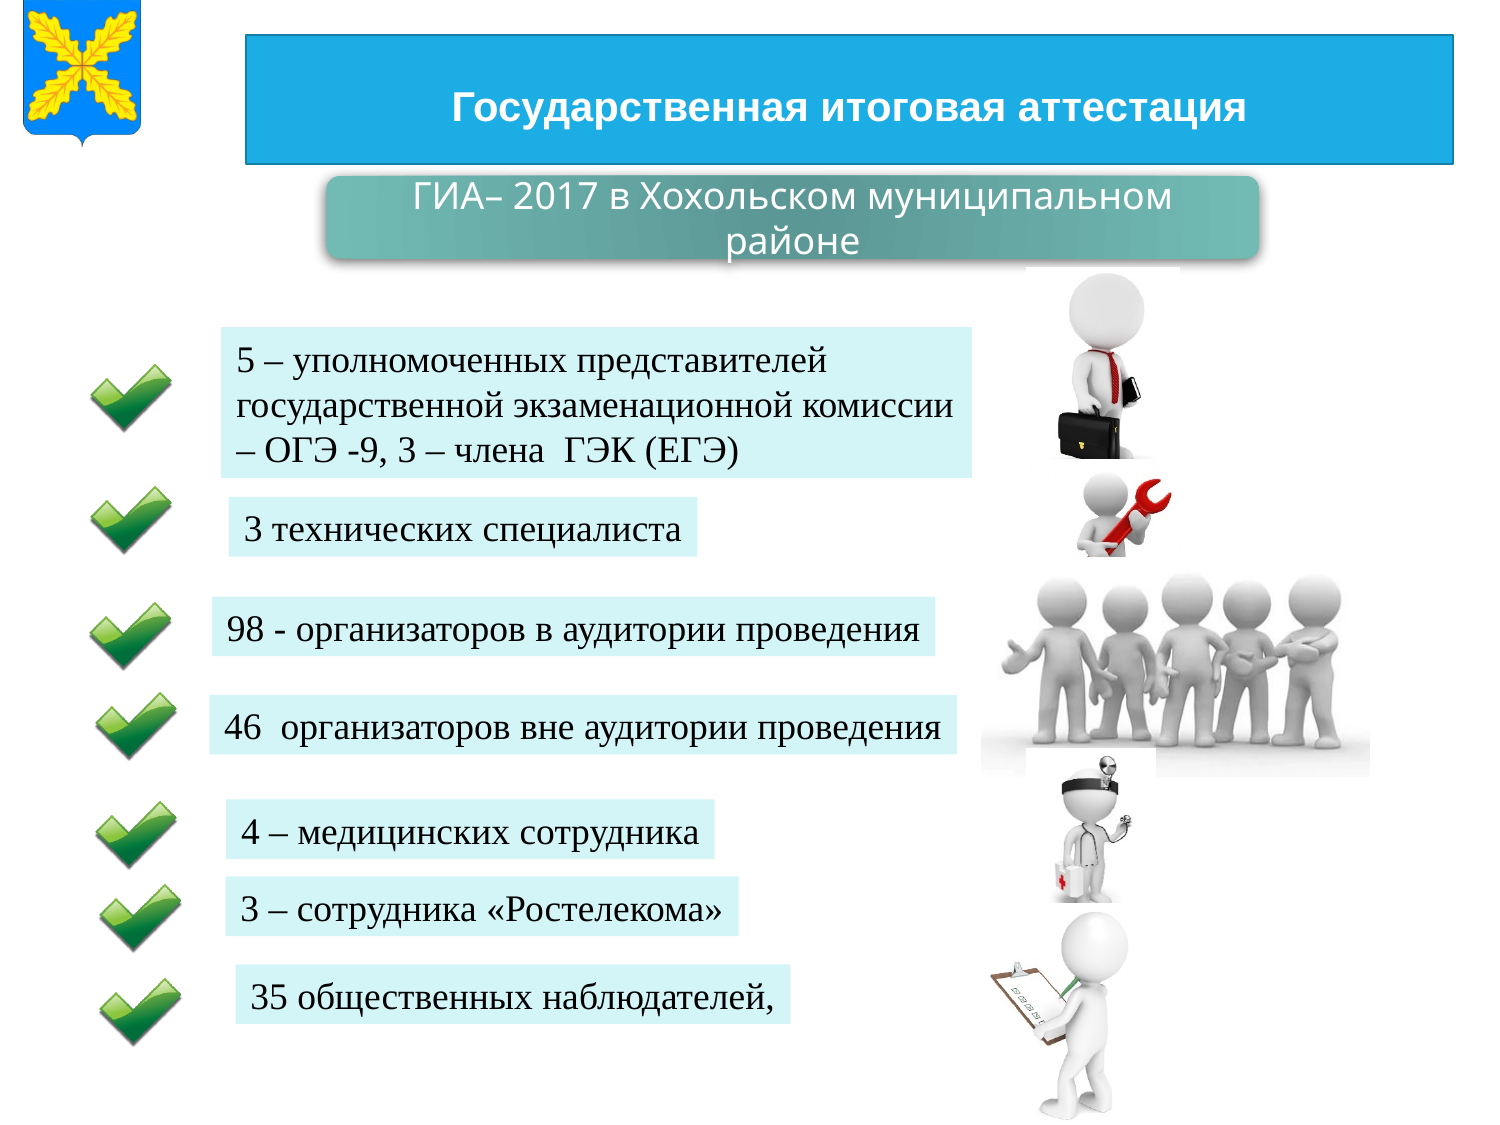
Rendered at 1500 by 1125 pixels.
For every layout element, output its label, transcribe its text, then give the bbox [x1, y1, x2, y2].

picture [81, 483, 180, 561]
picture [86, 689, 185, 768]
picture [958, 267, 1370, 1125]
text_box 98 - организаторов в аудитории проведения [212, 596, 936, 657]
picture [81, 599, 180, 677]
picture [23, 0, 141, 147]
picture [86, 798, 185, 876]
text_box 4 – медицинских сотрудника [226, 799, 715, 860]
picture [91, 881, 190, 959]
text_box 3 технических специалиста [228, 496, 698, 557]
text_box 5 – уполномоченных представителей государственной экзаменационной комиссии – ОГЭ -9, 3 – члена ГЭК (ЕГЭ) [221, 327, 972, 478]
text_box ГИА– 2017 в Хохольском муниципальном районе [326, 175, 1260, 259]
picture [91, 975, 190, 1053]
text_box 46 организаторов вне аудитории проведения [209, 694, 957, 755]
text_box 3 – сотрудника «Ростелекома» [225, 876, 739, 937]
text_box 35 общественных наблюдателей, [235, 964, 791, 1024]
picture [81, 361, 180, 439]
text_box Государственная итоговая аттестация [245, 34, 1454, 165]
